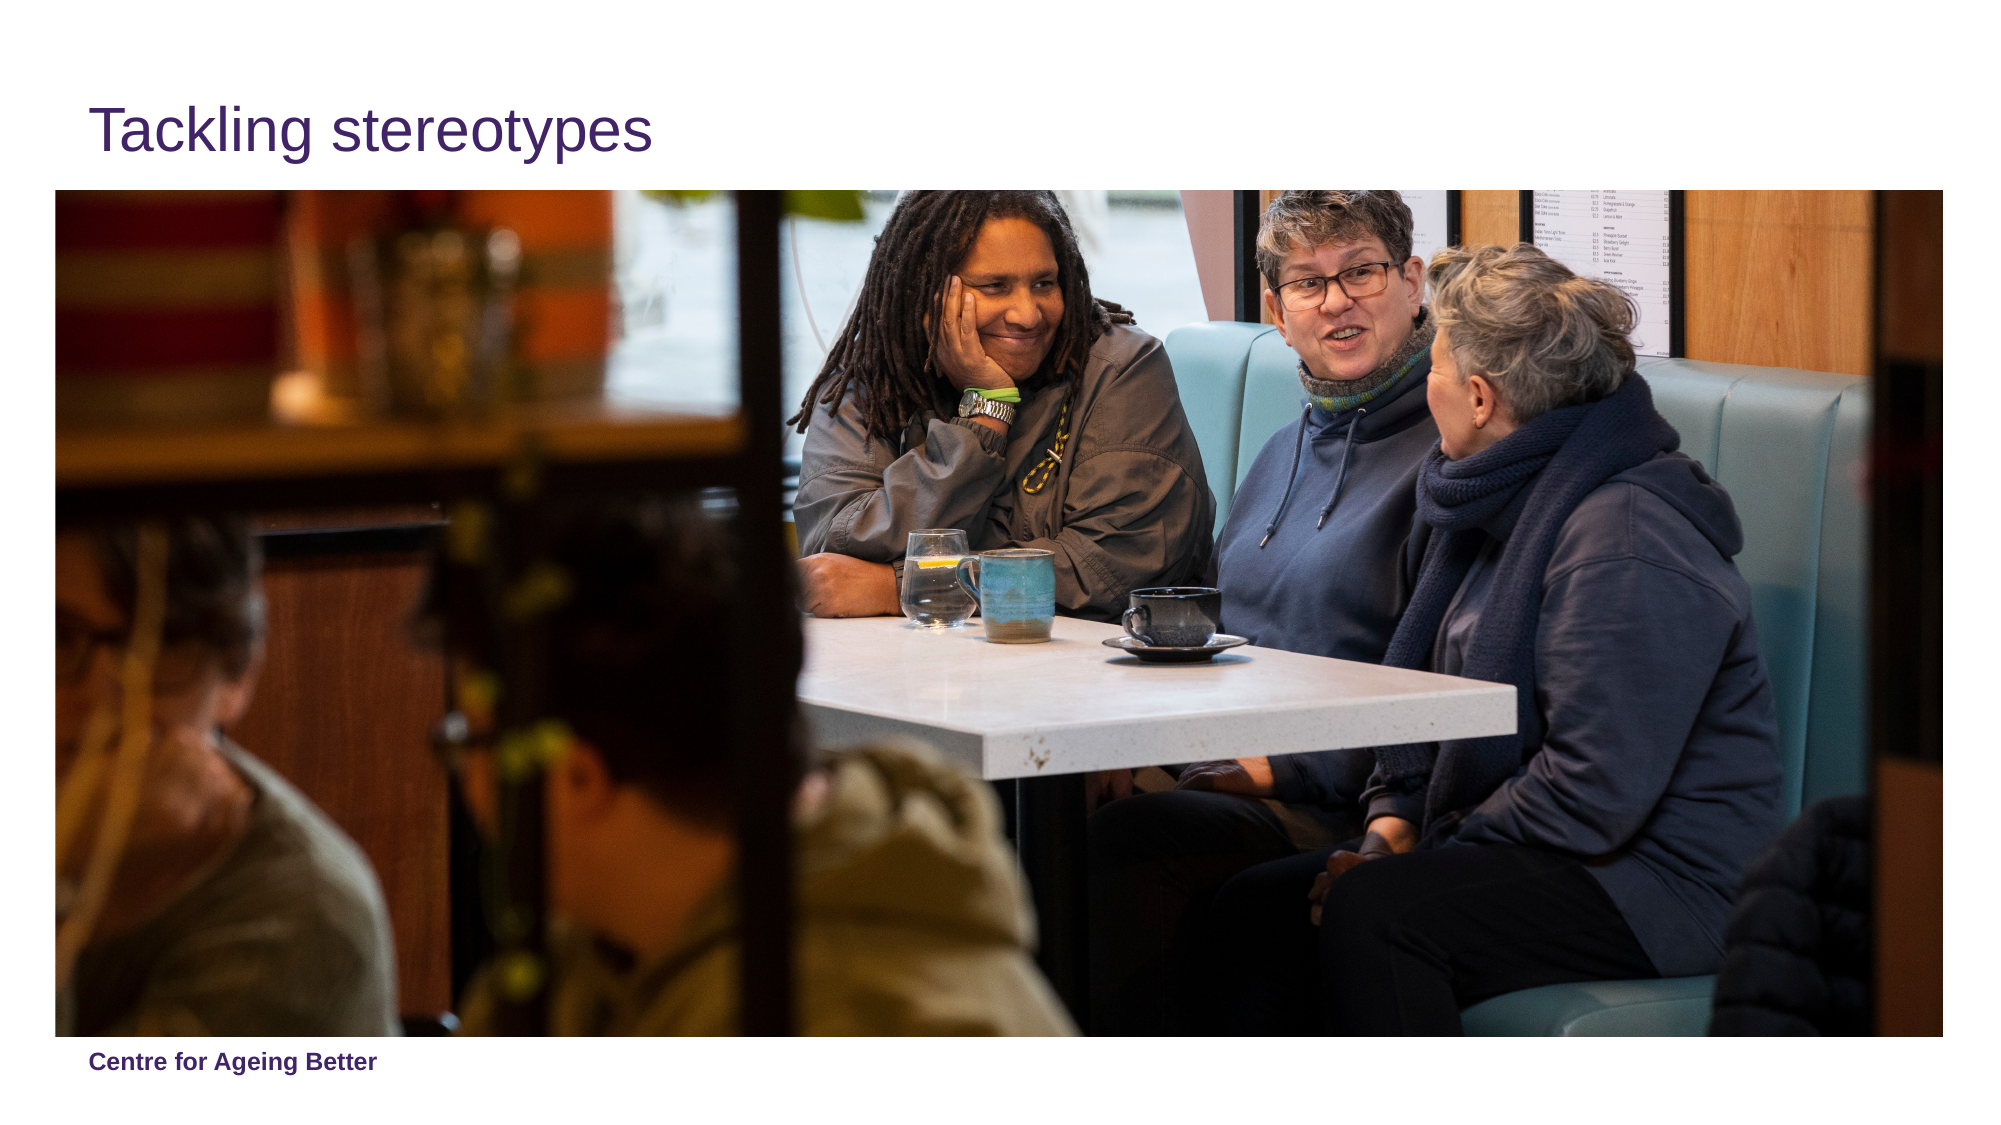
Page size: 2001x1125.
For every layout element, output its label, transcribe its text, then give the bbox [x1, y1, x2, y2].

picture [55, 190, 1945, 1037]
title Tackling stereotypes [88, 88, 975, 190]
